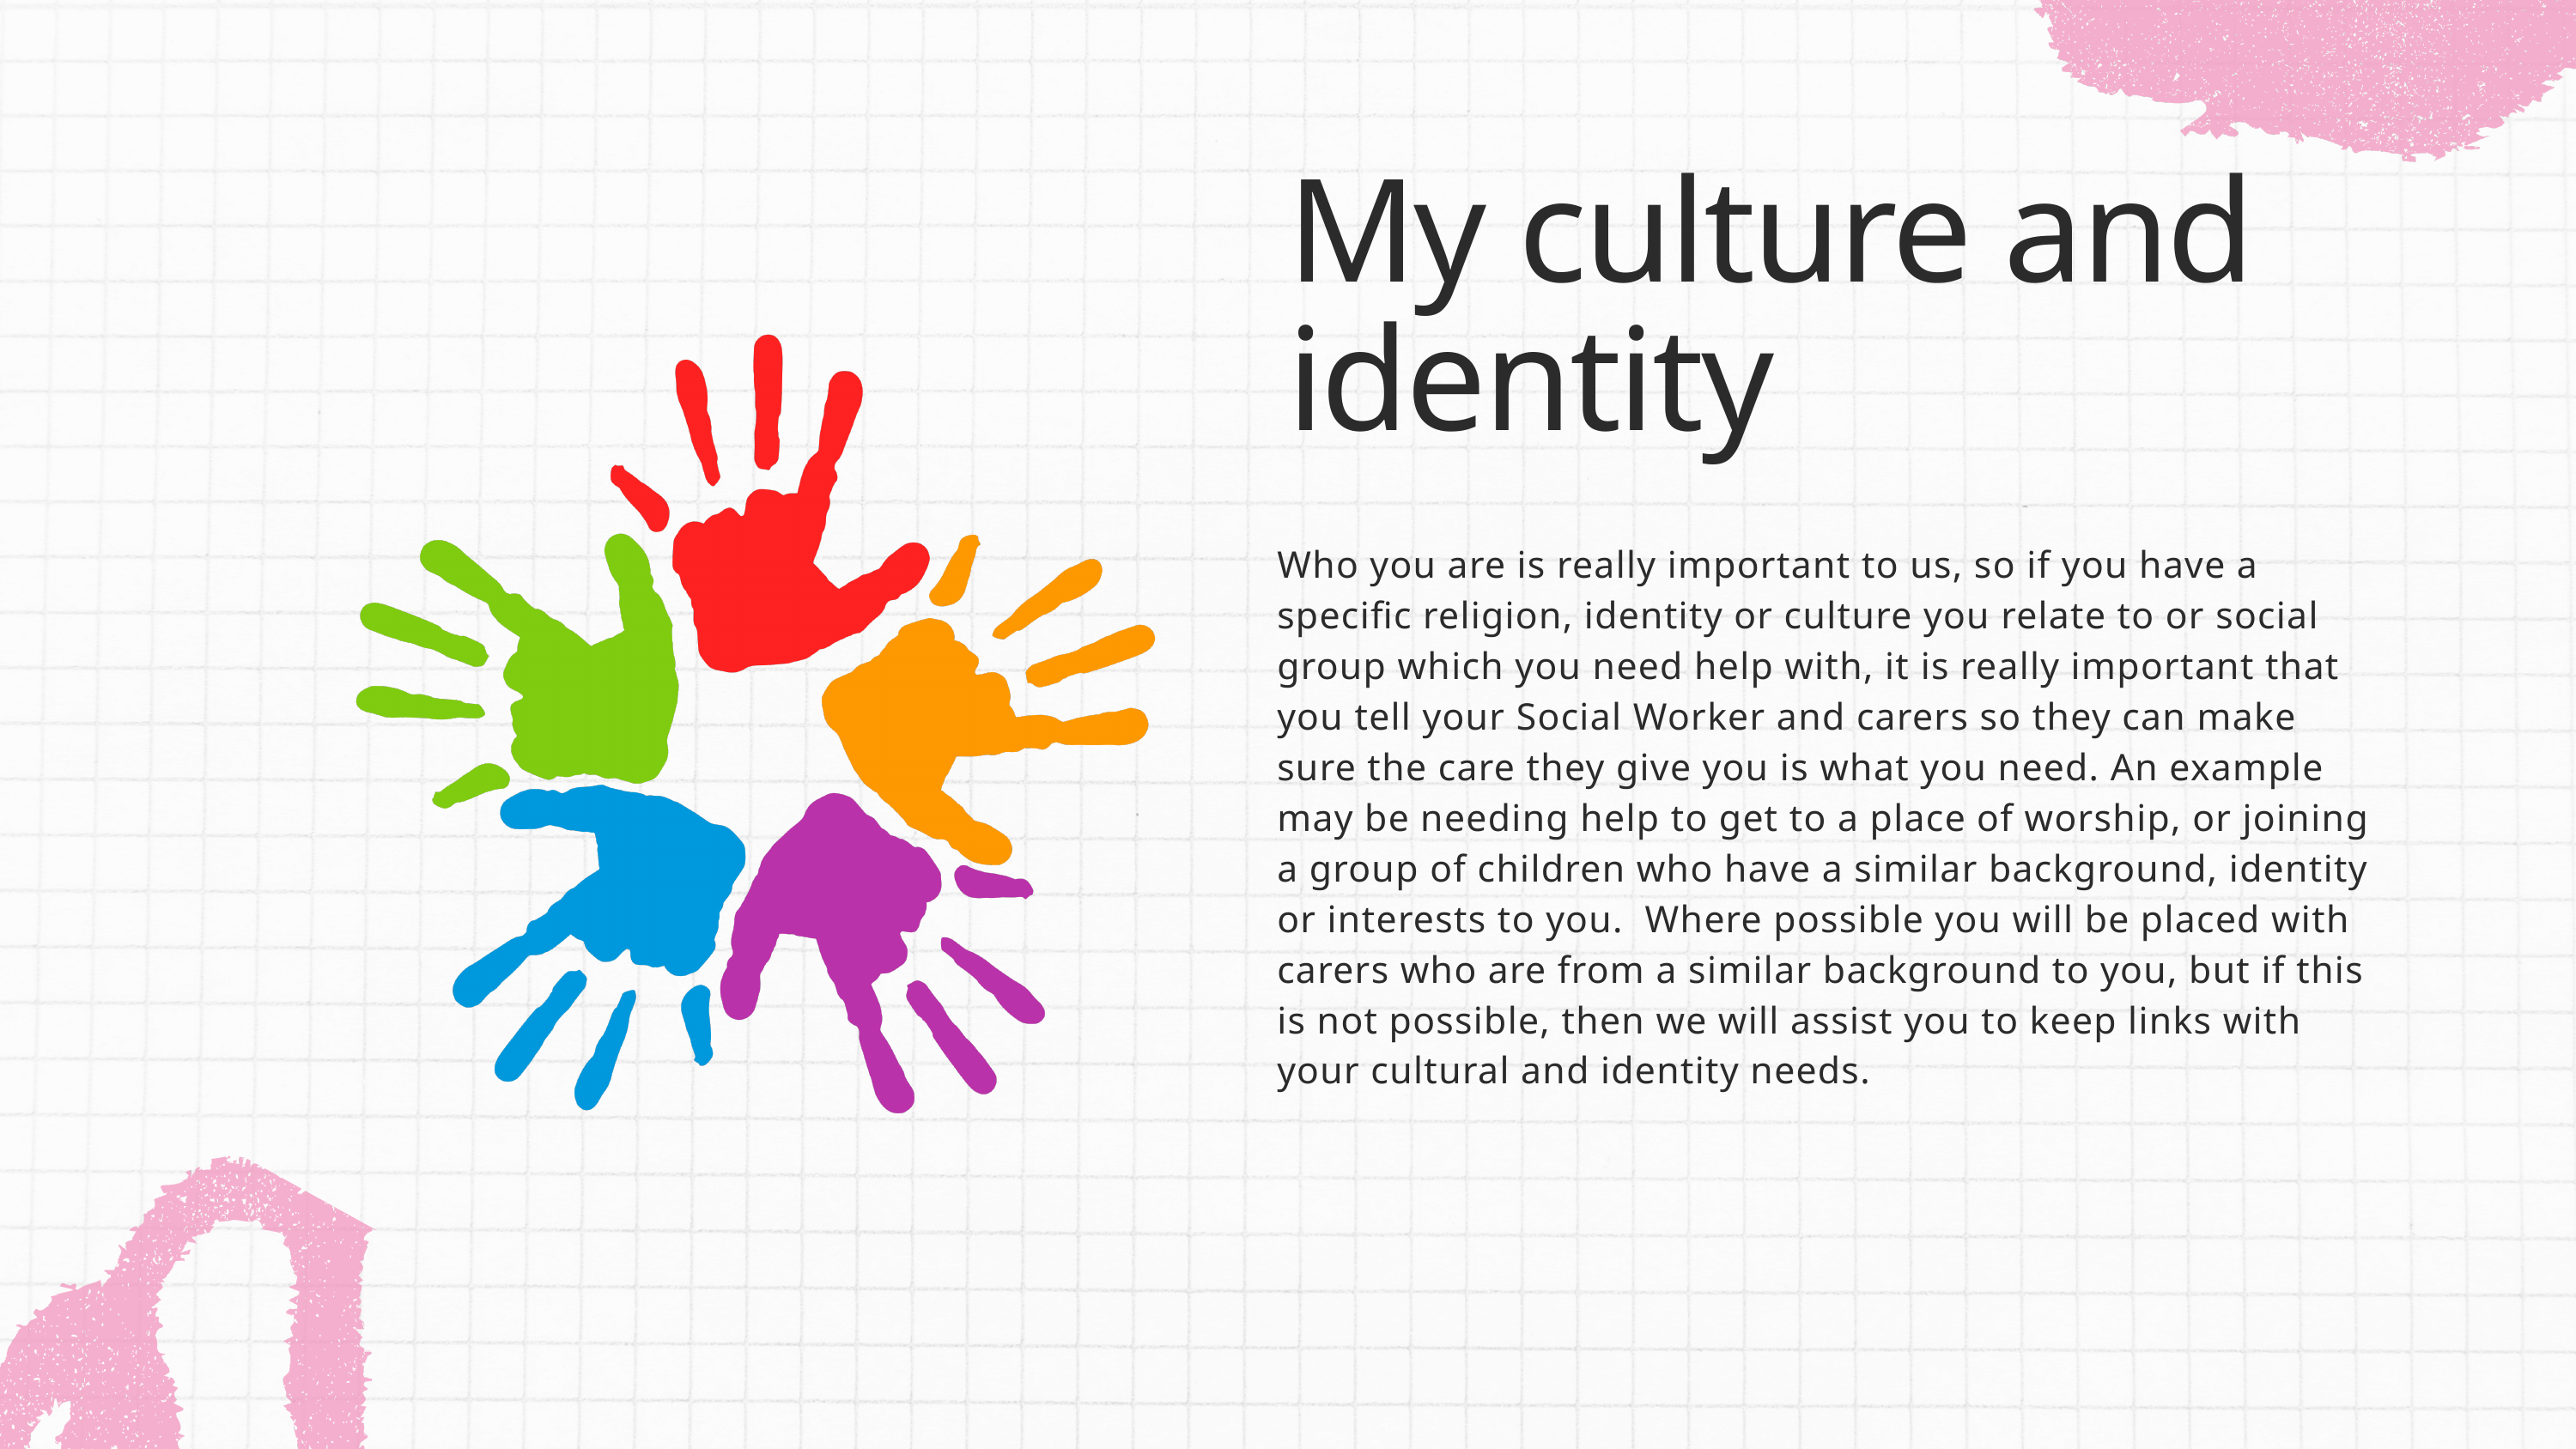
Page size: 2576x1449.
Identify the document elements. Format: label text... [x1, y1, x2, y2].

text_box [0, 0, 2576, 1449]
text_box [0, 1030, 591, 1449]
text_box Who you are is really important to us, so if you have a specific religion, identity or culture you relate to or social group which you need help with, it is really important that you tell your Social Worker and carers so they can make sure the care they give you is what you need. An example may be needing help to get to a place of worship, or joining a group of children who have a similar background, identity or interests to you. Where possible you will be placed with carers who are from a similar background to you, but if this is not possible, then we will assist you to keep links with your cultural and identity needs. [1277, 535, 2376, 1222]
text_box My culture and identity [1287, 161, 2319, 460]
text_box [355, 334, 1157, 1114]
text_box [2033, 0, 2576, 162]
